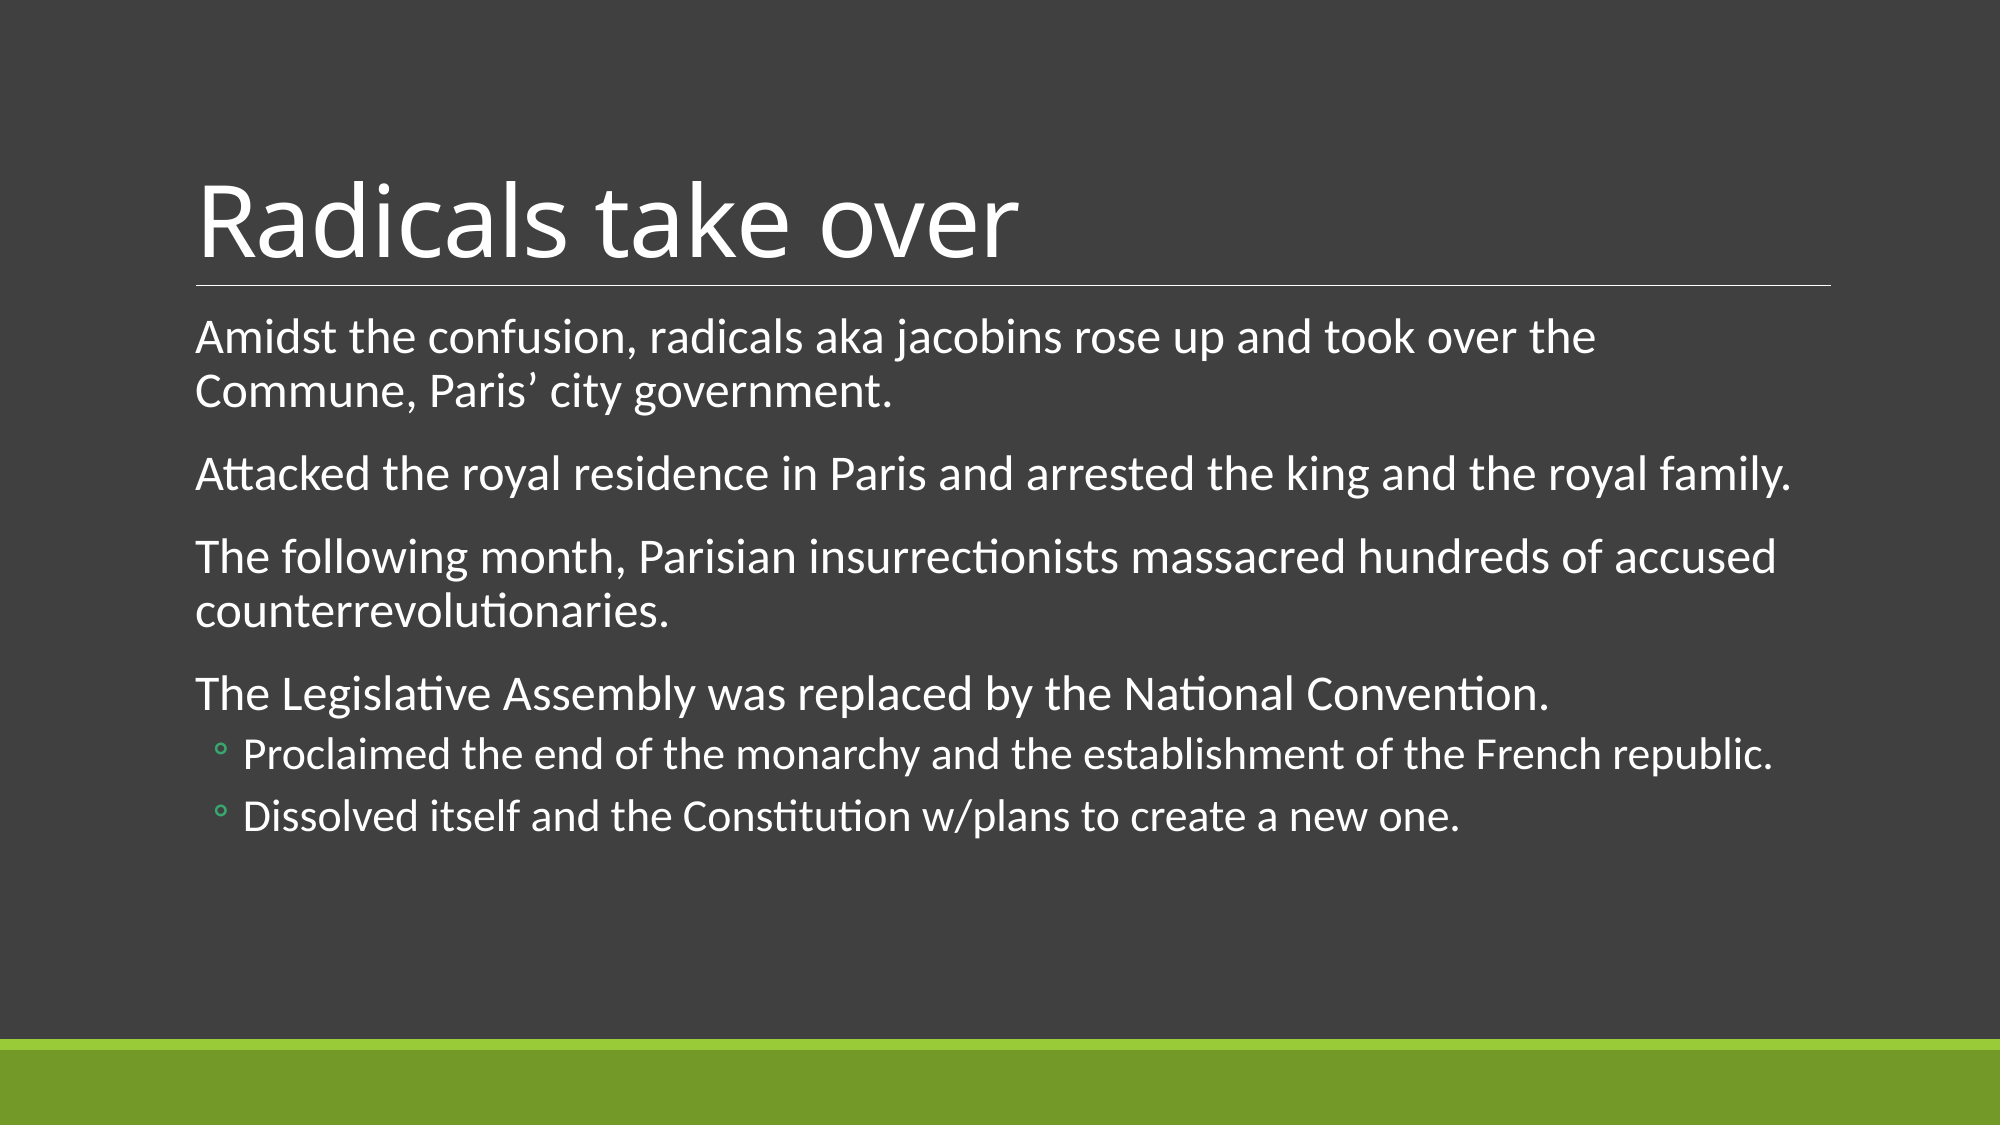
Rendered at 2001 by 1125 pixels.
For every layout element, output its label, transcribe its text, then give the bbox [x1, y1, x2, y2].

title Radicals take over [180, 47, 1830, 285]
list Amidst the confusion, radicals aka jacobins rose up and took over the Commune, Paris’ city government. Attacked the royal residence in Paris and arrested the king and the royal family. The following month, Parisian insurrectionists massacred hundreds of accused counterrevolutionaries. The Legislative Assembly was replaced by the National Convention. Proclaimed the end of the monarchy and the establishment of the French republic. Dissolved itself and the Constitution w/plans to create a new one. [180, 302, 1830, 963]
